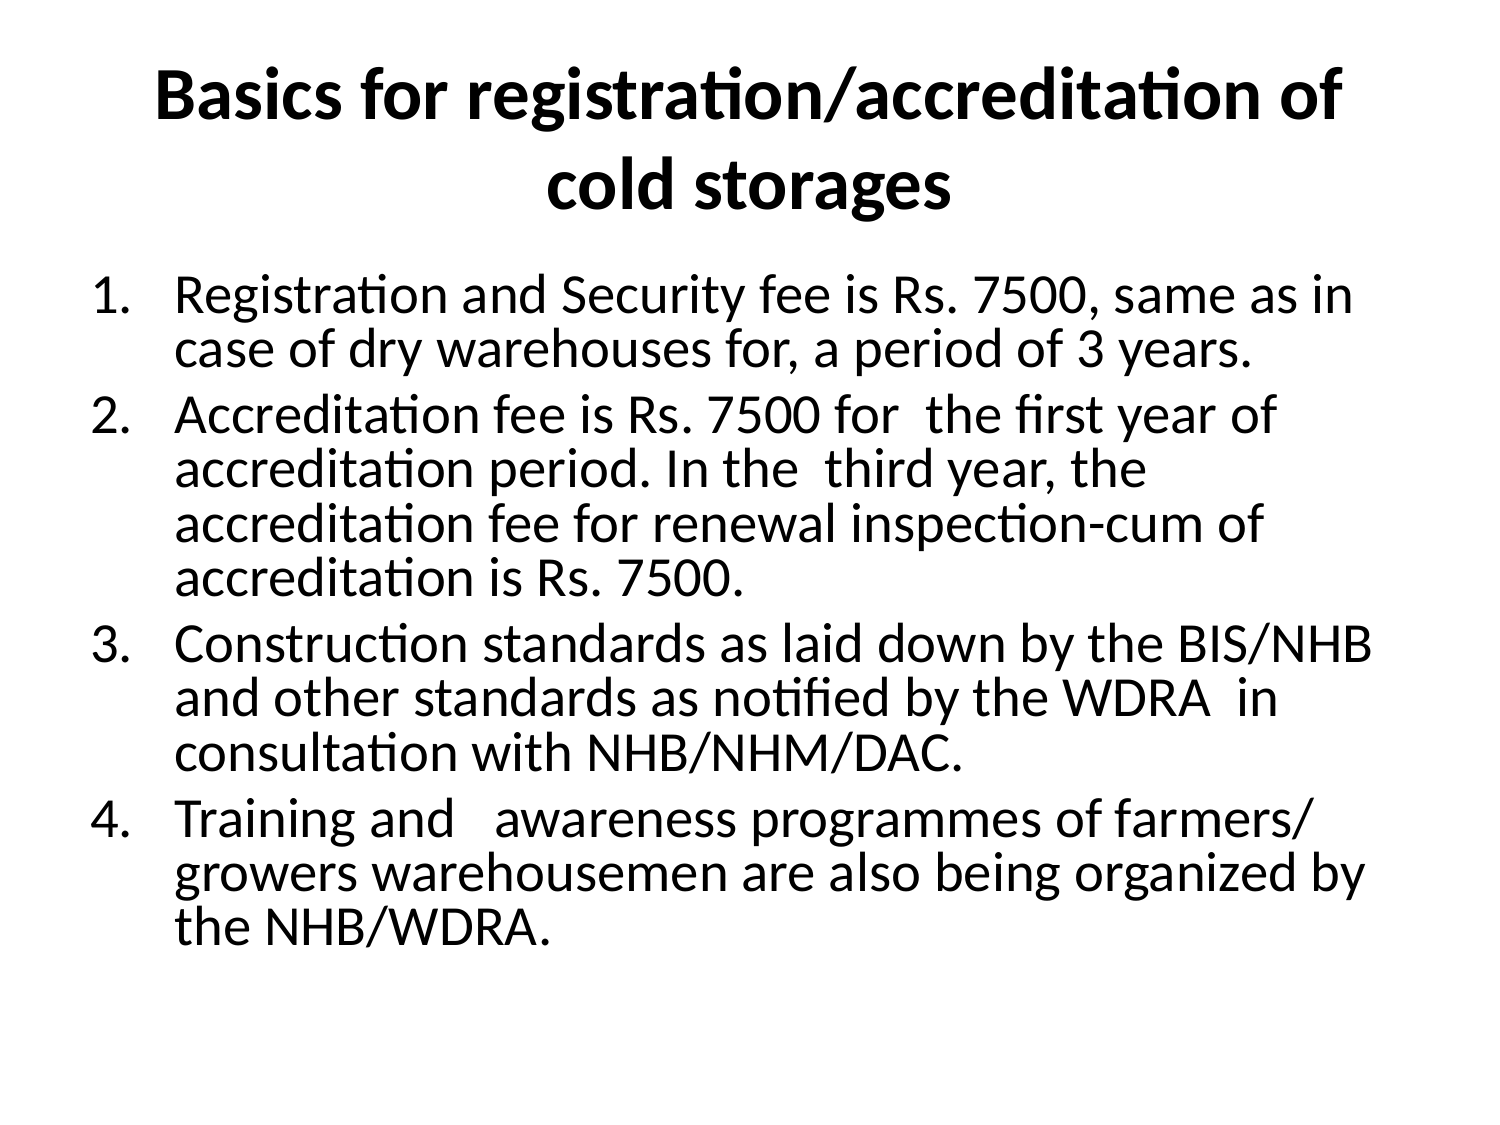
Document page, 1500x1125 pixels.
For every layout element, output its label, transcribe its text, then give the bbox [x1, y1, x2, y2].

list Registration and Security fee is Rs. 7500, same as in case of dry warehouses for, a period of 3 years. Accreditation fee is Rs. 7500 for the first year of accreditation period. In the third year, the accreditation fee for renewal inspection-cum of accreditation is Rs. 7500. Construction standards as laid down by the BIS/NHB and other standards as notified by the WDRA in consultation with NHB/NHM/DAC. Training and awareness programmes of farmers/ growers warehousemen are also being organized by the NHB/WDRA. [75, 262, 1425, 1005]
title Basics for registration/accreditation of cold storages [75, 45, 1425, 233]
